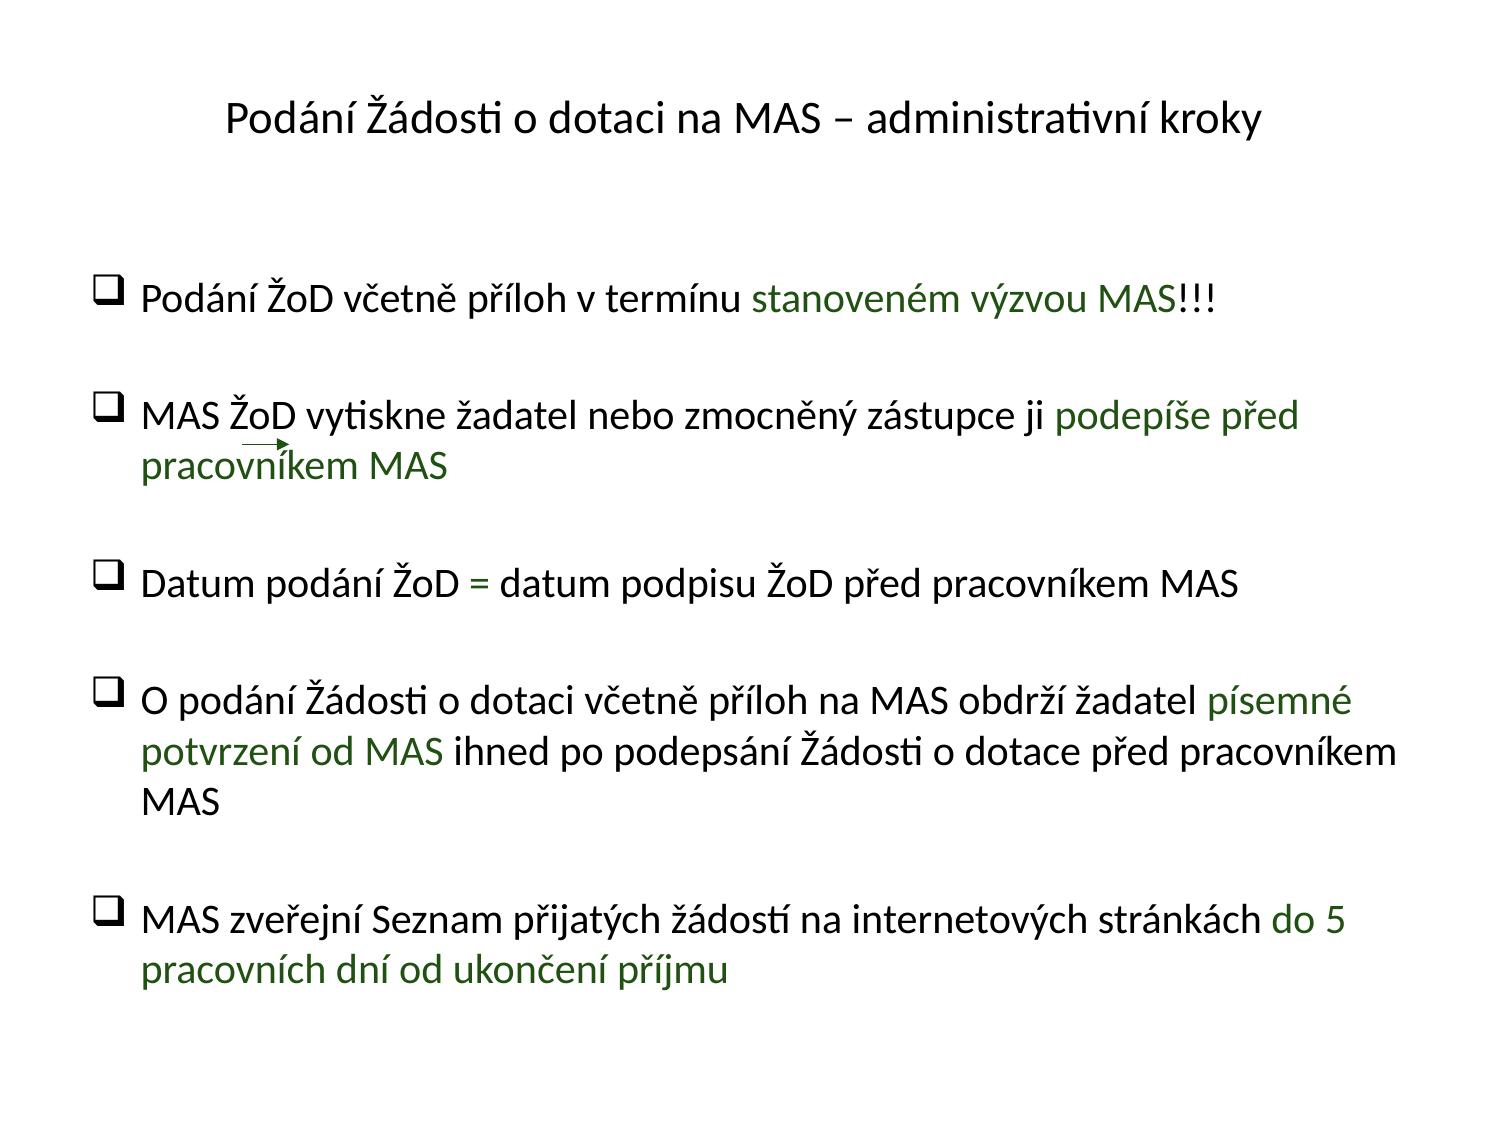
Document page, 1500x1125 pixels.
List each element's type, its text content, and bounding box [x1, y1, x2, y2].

list Podání ŽoD včetně příloh v termínu stanoveném výzvou MAS!!! MAS ŽoD vytiskne žadatel nebo zmocněný zástupce ji podepíše před pracovníkem MAS Datum podání ŽoD = datum podpisu ŽoD před pracovníkem MAS O podání Žádosti o dotaci včetně příloh na MAS obdrží žadatel písemné potvrzení od MAS ihned po podepsání Žádosti o dotace před pracovníkem MAS MAS zveřejní Seznam přijatých žádostí na internetových stránkách do 5 pracovních dní od ukončení příjmu [75, 262, 1425, 1005]
title Podání Žádosti o dotaci na MAS – administrativní kroky [135, 78, 1355, 152]
